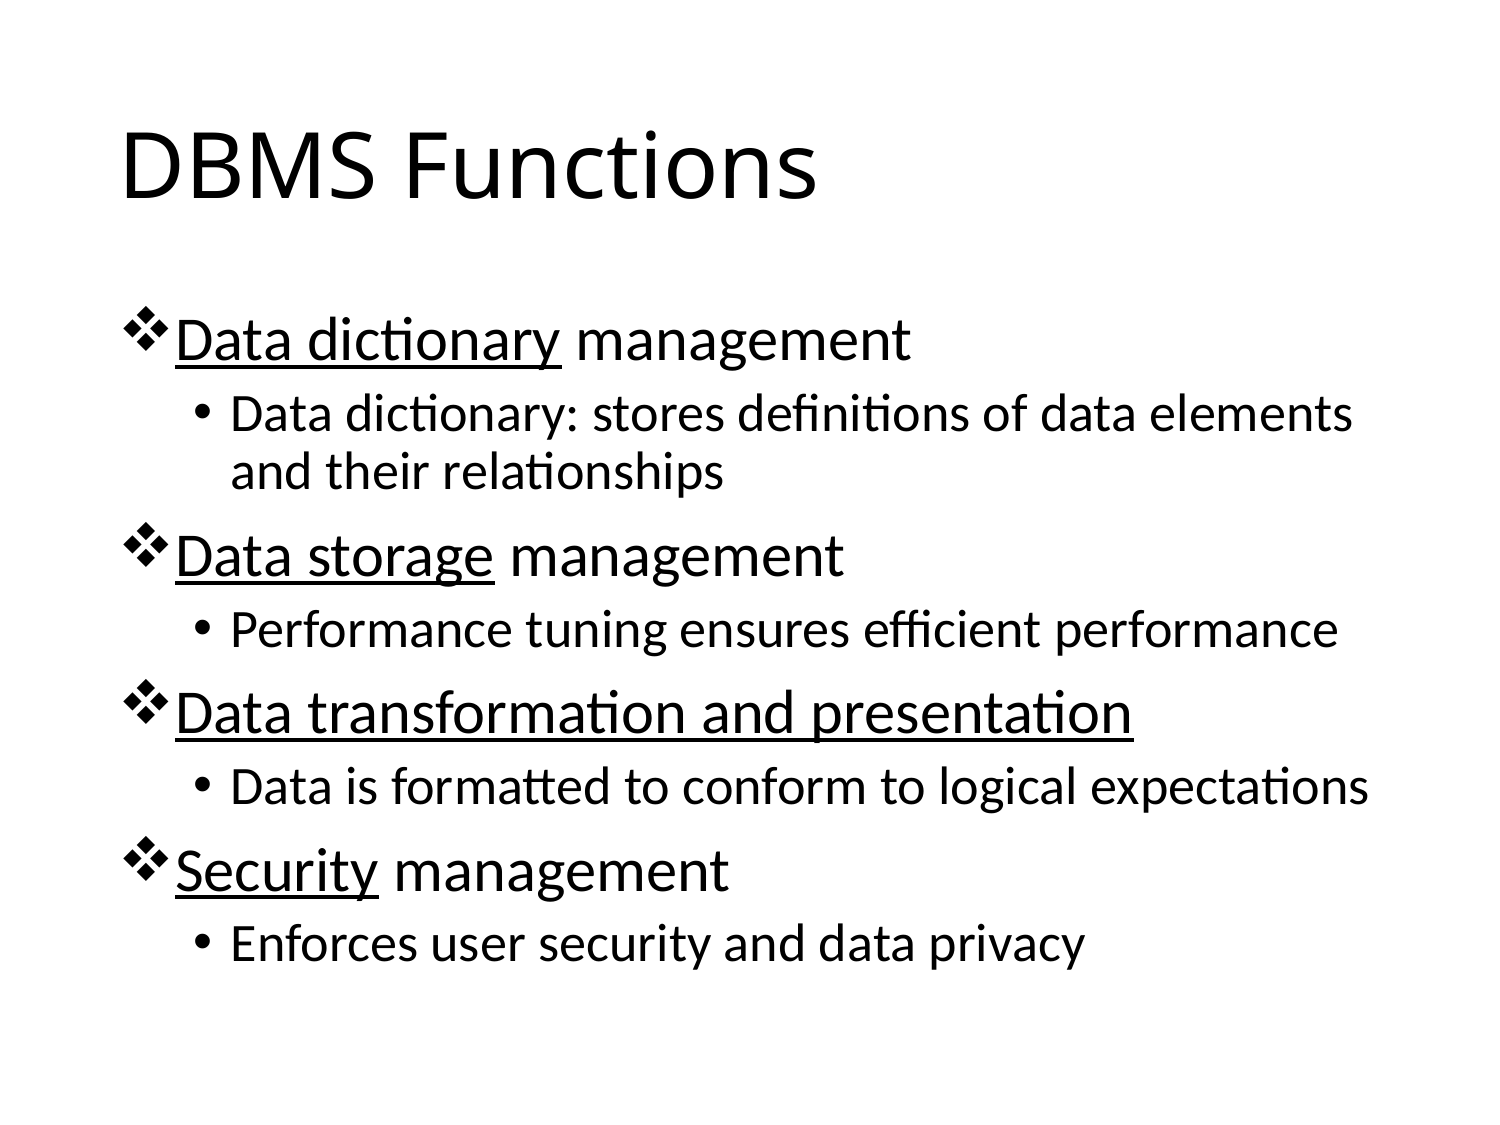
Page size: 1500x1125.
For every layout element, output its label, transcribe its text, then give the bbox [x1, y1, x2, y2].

list Data dictionary management Data dictionary: stores definitions of data elements and their relationships Data storage management Performance tuning ensures efficient performance Data transformation and presentation Data is formatted to conform to logical expectations Security management Enforces user security and data privacy [103, 299, 1397, 1014]
title DBMS Functions [103, 59, 1397, 278]
